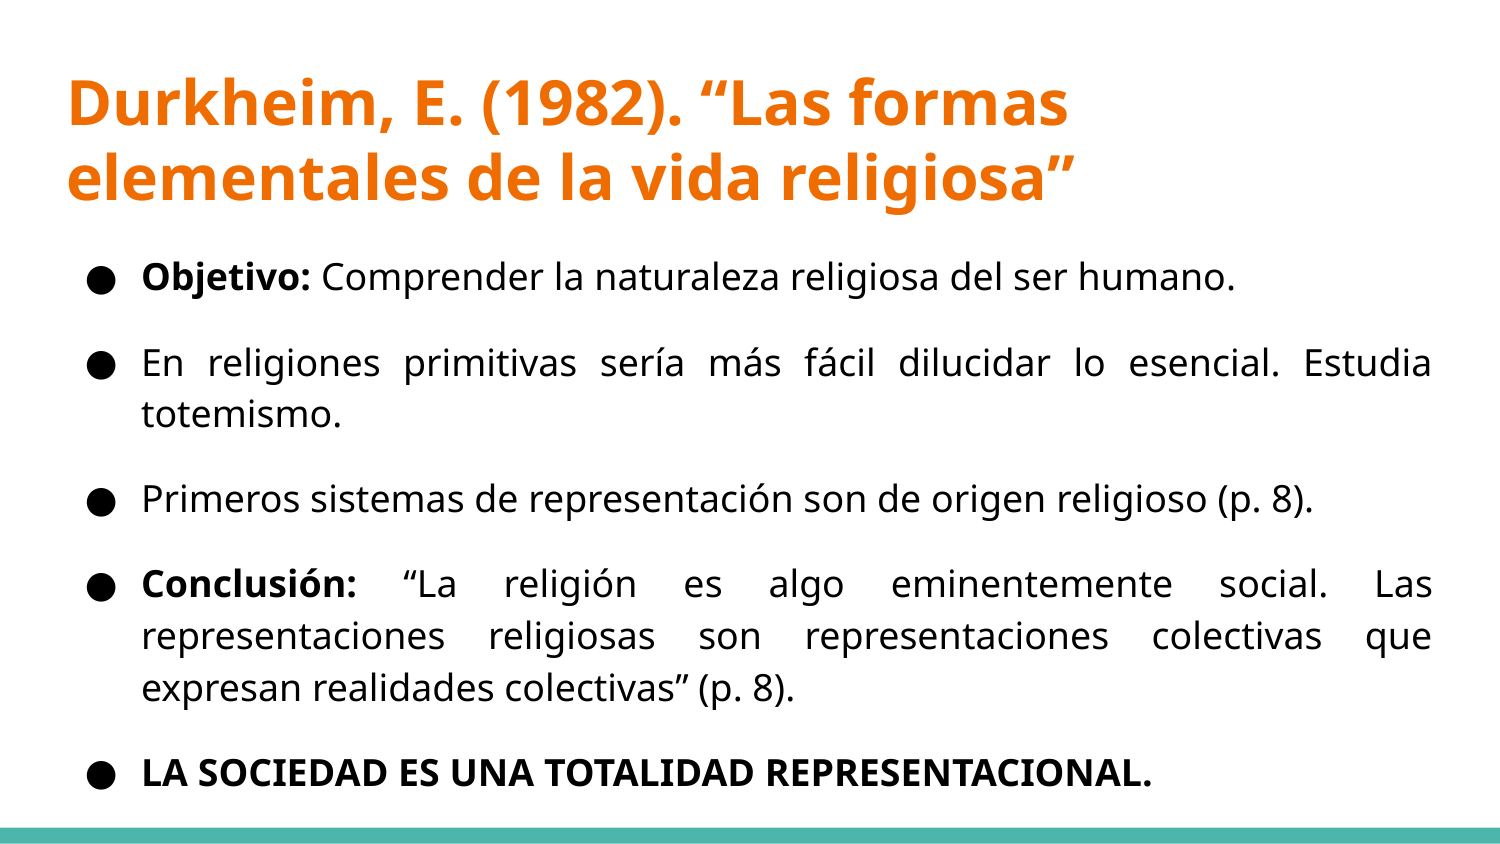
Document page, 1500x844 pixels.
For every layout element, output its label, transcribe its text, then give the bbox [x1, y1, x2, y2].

title Durkheim, E. (1982). “Las formas elementales de la vida religiosa” [51, 48, 1449, 164]
list Objetivo: Comprender la naturaleza religiosa del ser humano. En religiones primitivas sería más fácil dilucidar lo esencial. Estudia totemismo. Primeros sistemas de representación son de origen religioso (p. 8). Conclusión: “La religión es algo eminentemente social. Las representaciones religiosas son representaciones colectivas que expresan realidades colectivas” (p. 8). LA SOCIEDAD ES UNA TOTALIDAD REPRESENTACIONAL. [51, 231, 1449, 793]
